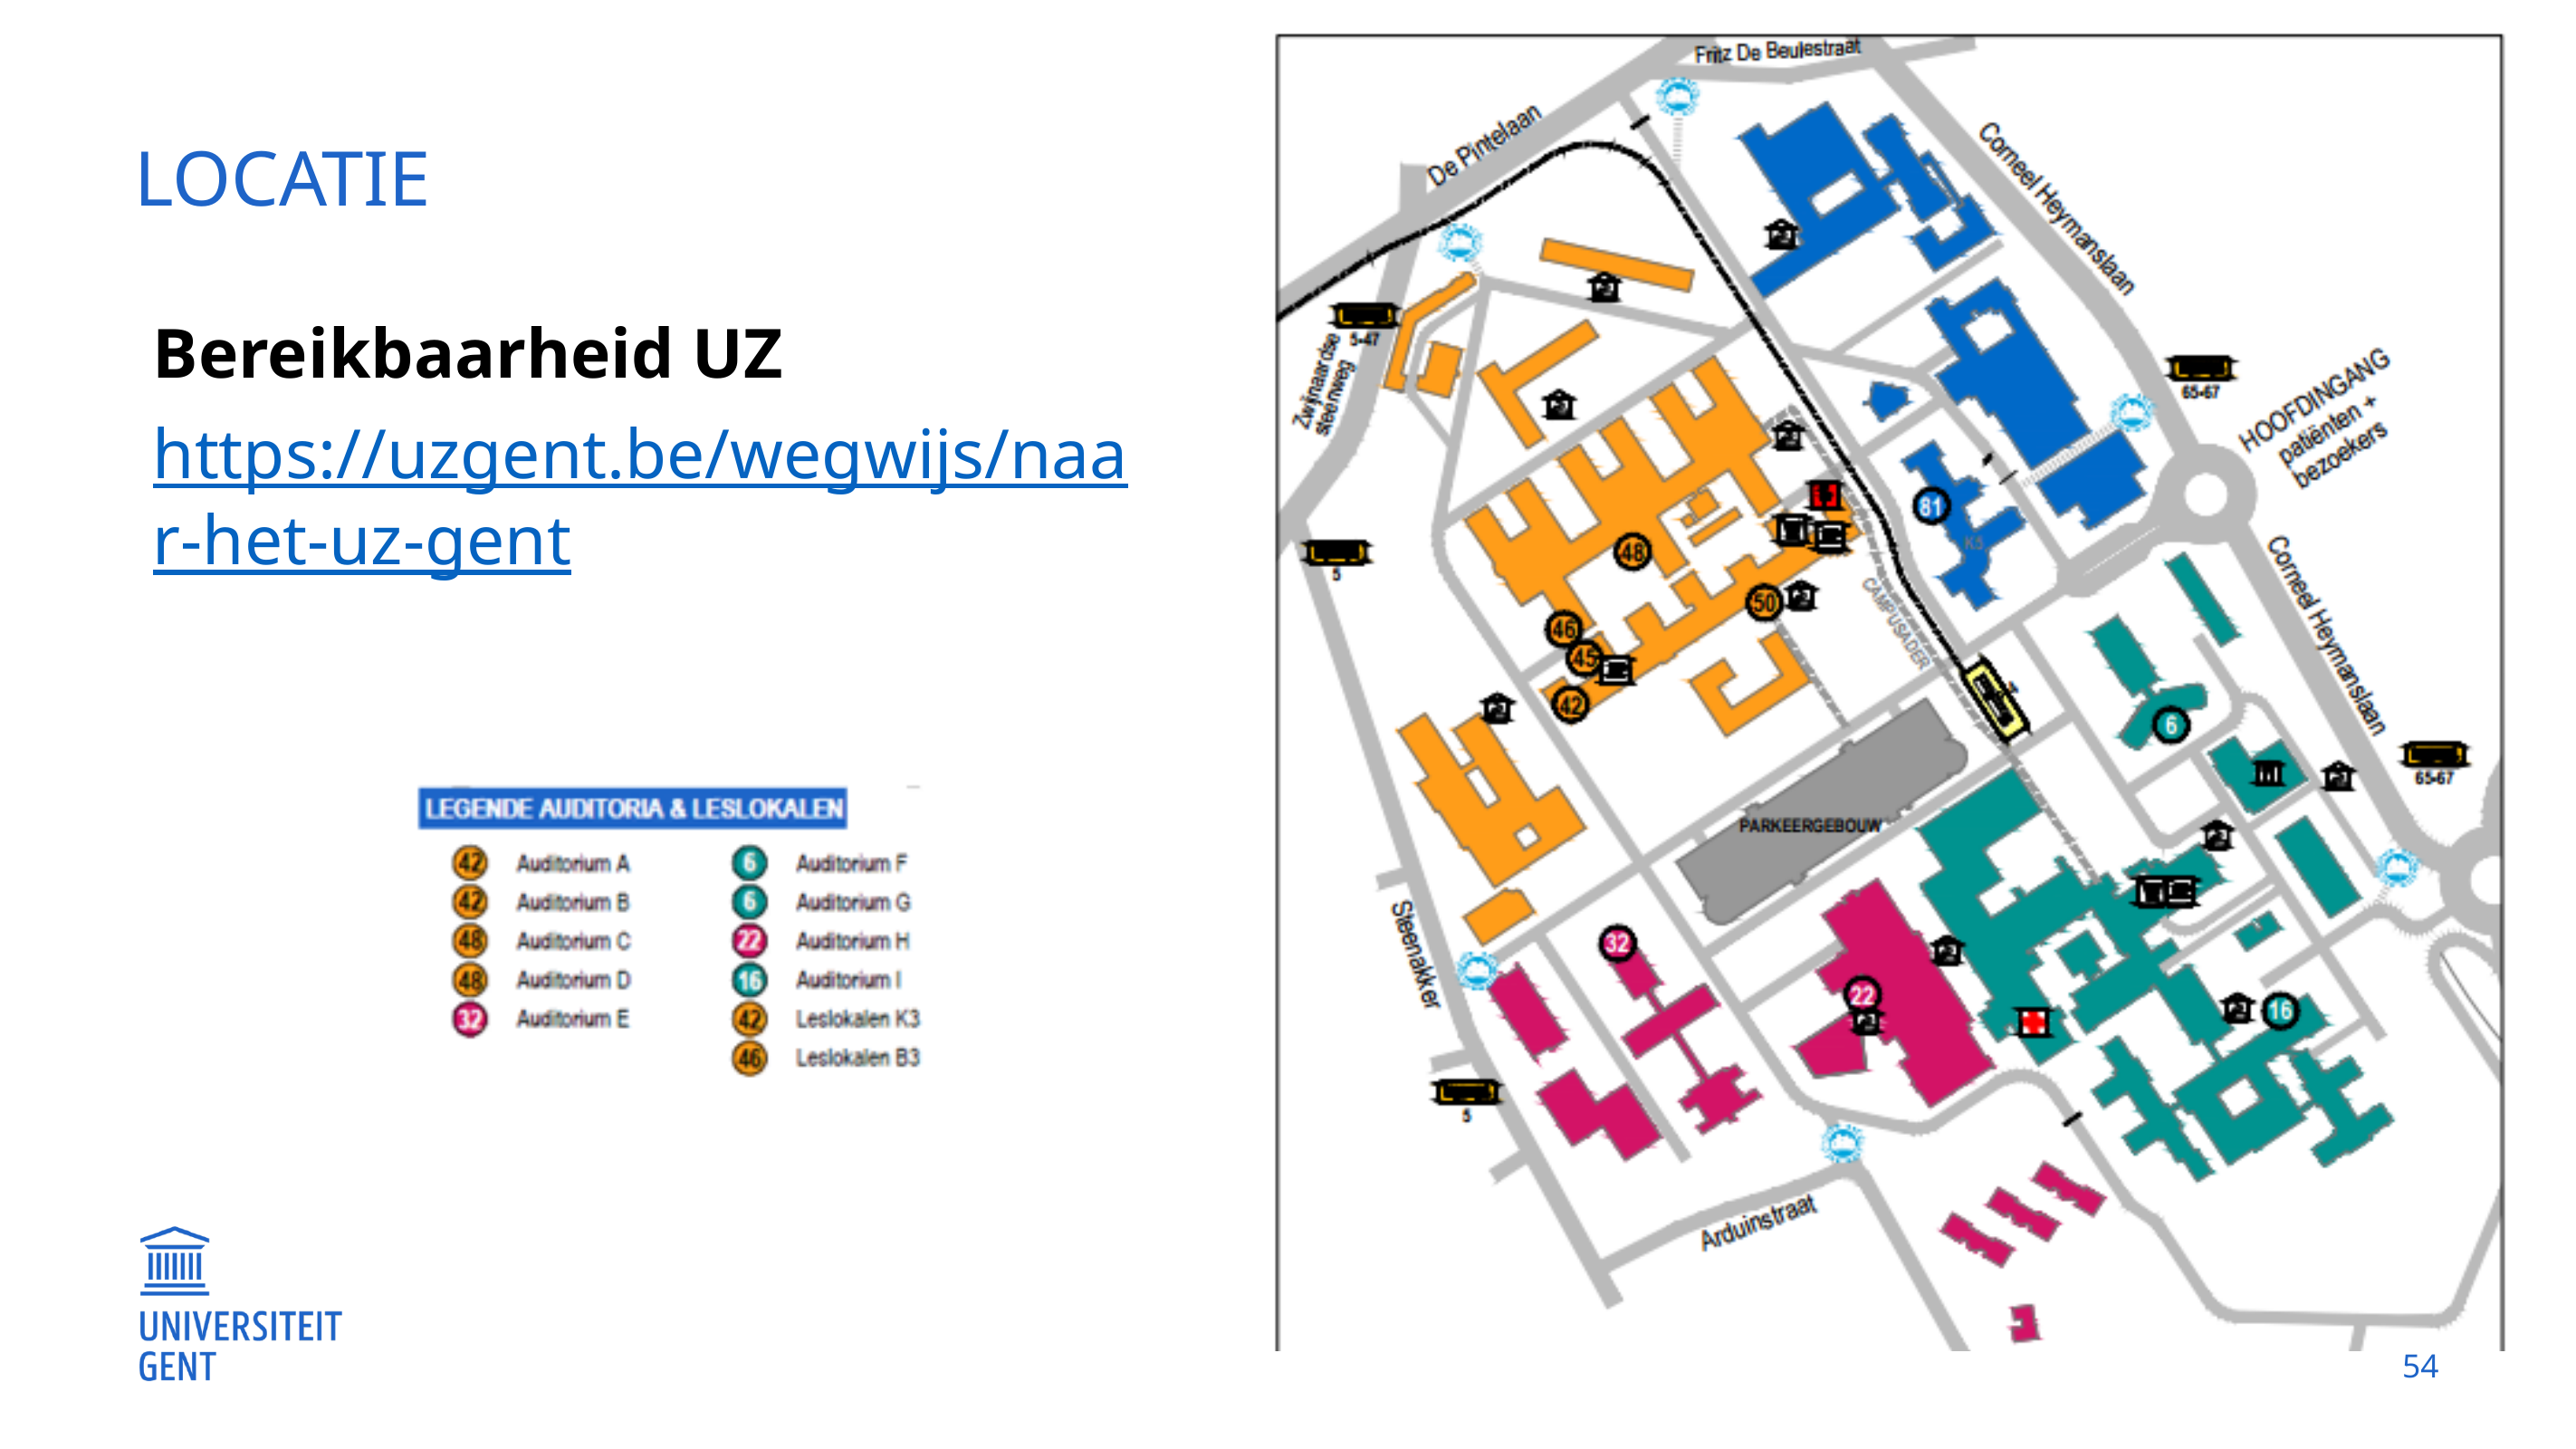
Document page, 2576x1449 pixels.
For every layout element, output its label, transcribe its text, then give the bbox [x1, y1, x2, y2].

list Bereikbaarheid UZ https://uzgent.be/wegwijs/naar-het-uz-gent [139, 287, 1148, 1282]
picture [72, 1174, 415, 1449]
picture [396, 761, 995, 1163]
title locatie [120, 101, 1267, 230]
slide_number 54 [2315, 1351, 2453, 1407]
picture [1267, 25, 2520, 1351]
